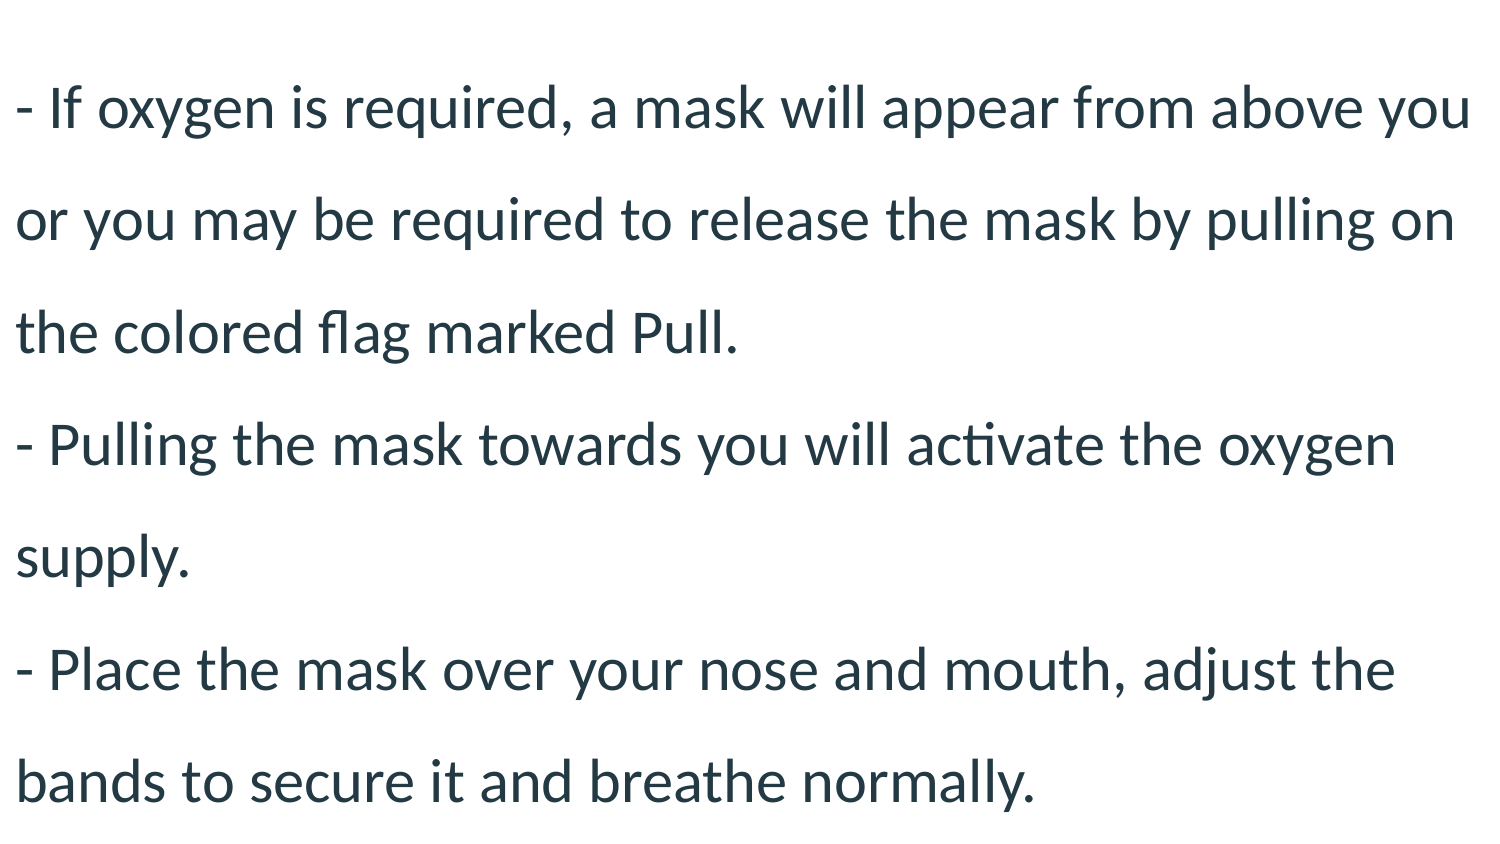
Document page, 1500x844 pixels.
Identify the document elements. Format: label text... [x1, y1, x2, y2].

list - If oxygen is required, a mask will appear from above you or you may be required to release the mask by pulling on the colored flag marked Pull. - Pulling the mask towards you will activate the oxygen supply. - Place the mask over your nose and mouth, adjust the bands to secure it and breathe normally. [0, 0, 1500, 844]
